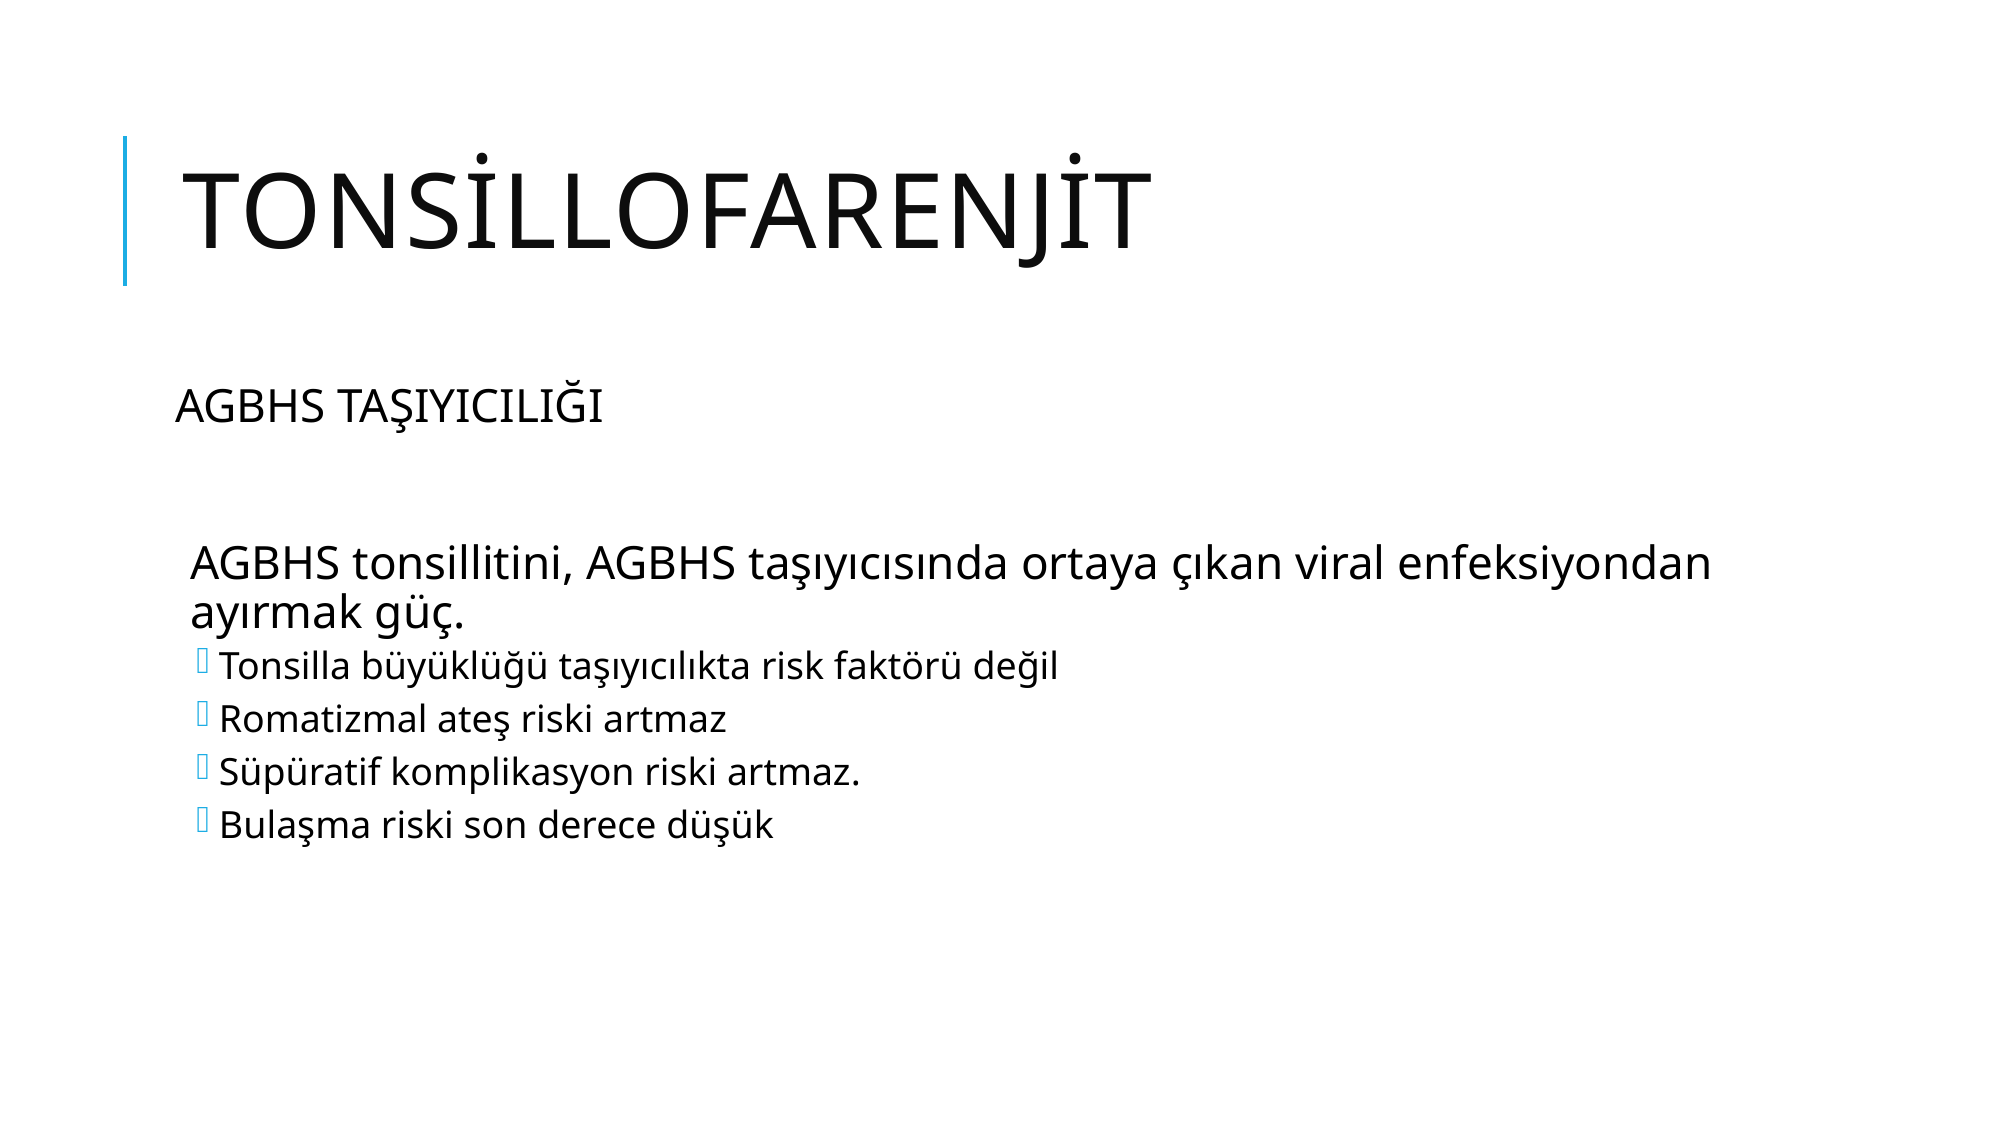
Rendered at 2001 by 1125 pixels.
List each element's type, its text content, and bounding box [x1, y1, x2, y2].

title TONSİLLOFARENJİT [168, 96, 1763, 342]
list AGBHS TAŞIYICILIĞI AGBHS tonsillitini, AGBHS taşıyıcısında ortaya çıkan viral enfeksiyondan ayırmak güç. Tonsilla büyüklüğü taşıyıcılıkta risk faktörü değil Romatizmal ateş riski artmaz Süpüratif komplikasyon riski artmaz. Bulaşma riski son derece düşük [168, 375, 1763, 1035]
